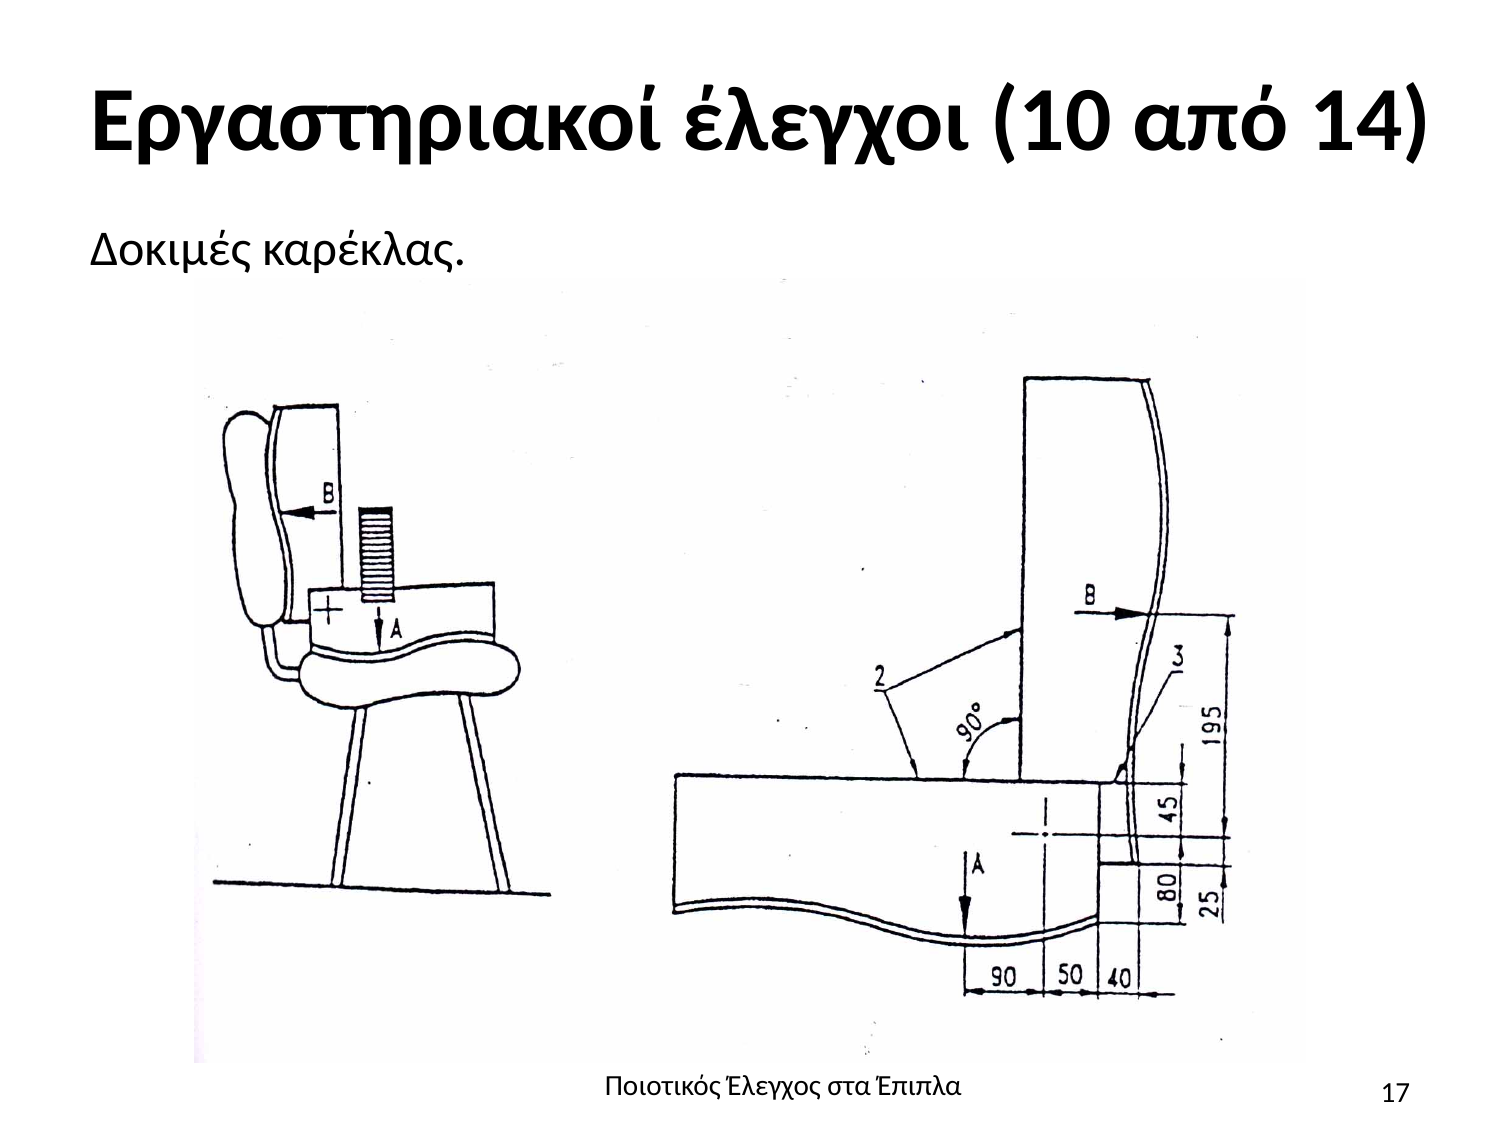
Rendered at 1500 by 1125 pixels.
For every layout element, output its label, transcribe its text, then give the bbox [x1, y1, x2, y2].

picture [194, 278, 1306, 1063]
title Εργαστηριακοί έλεγχοι (10 από 14) [76, 13, 1447, 220]
text_box 17 [1074, 1066, 1425, 1125]
text_box Ποιοτικός Έλεγχος στα Έπιπλα [521, 1071, 1046, 1125]
list Δοκιμές καρέκλας. [75, 208, 1425, 284]
